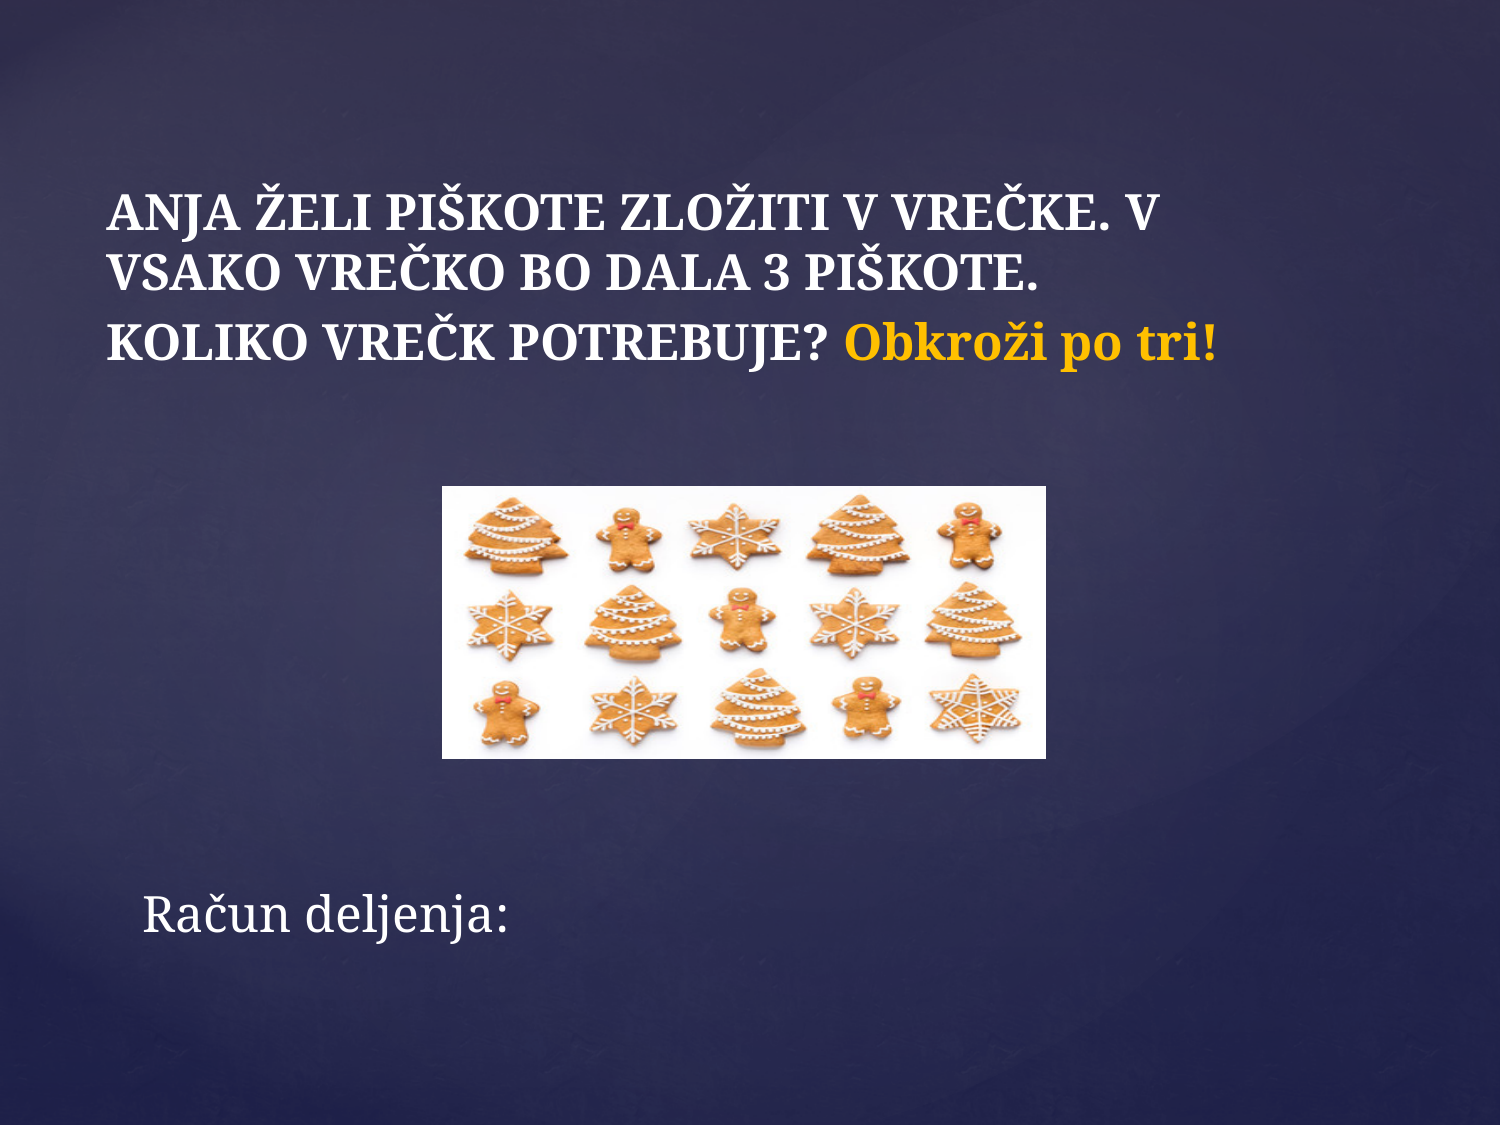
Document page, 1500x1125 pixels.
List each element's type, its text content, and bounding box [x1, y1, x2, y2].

list ANJA ŽELI PIŠKOTE ZLOŽITI V VREČKE. V VSAKO VREČKO BO DALA 3 PIŠKOTE. KOLIKO VREČK POTREBUJE? Obkroži po tri! [88, 172, 1339, 421]
picture [442, 485, 1046, 760]
title Račun deljenja: [127, 432, 1365, 950]
